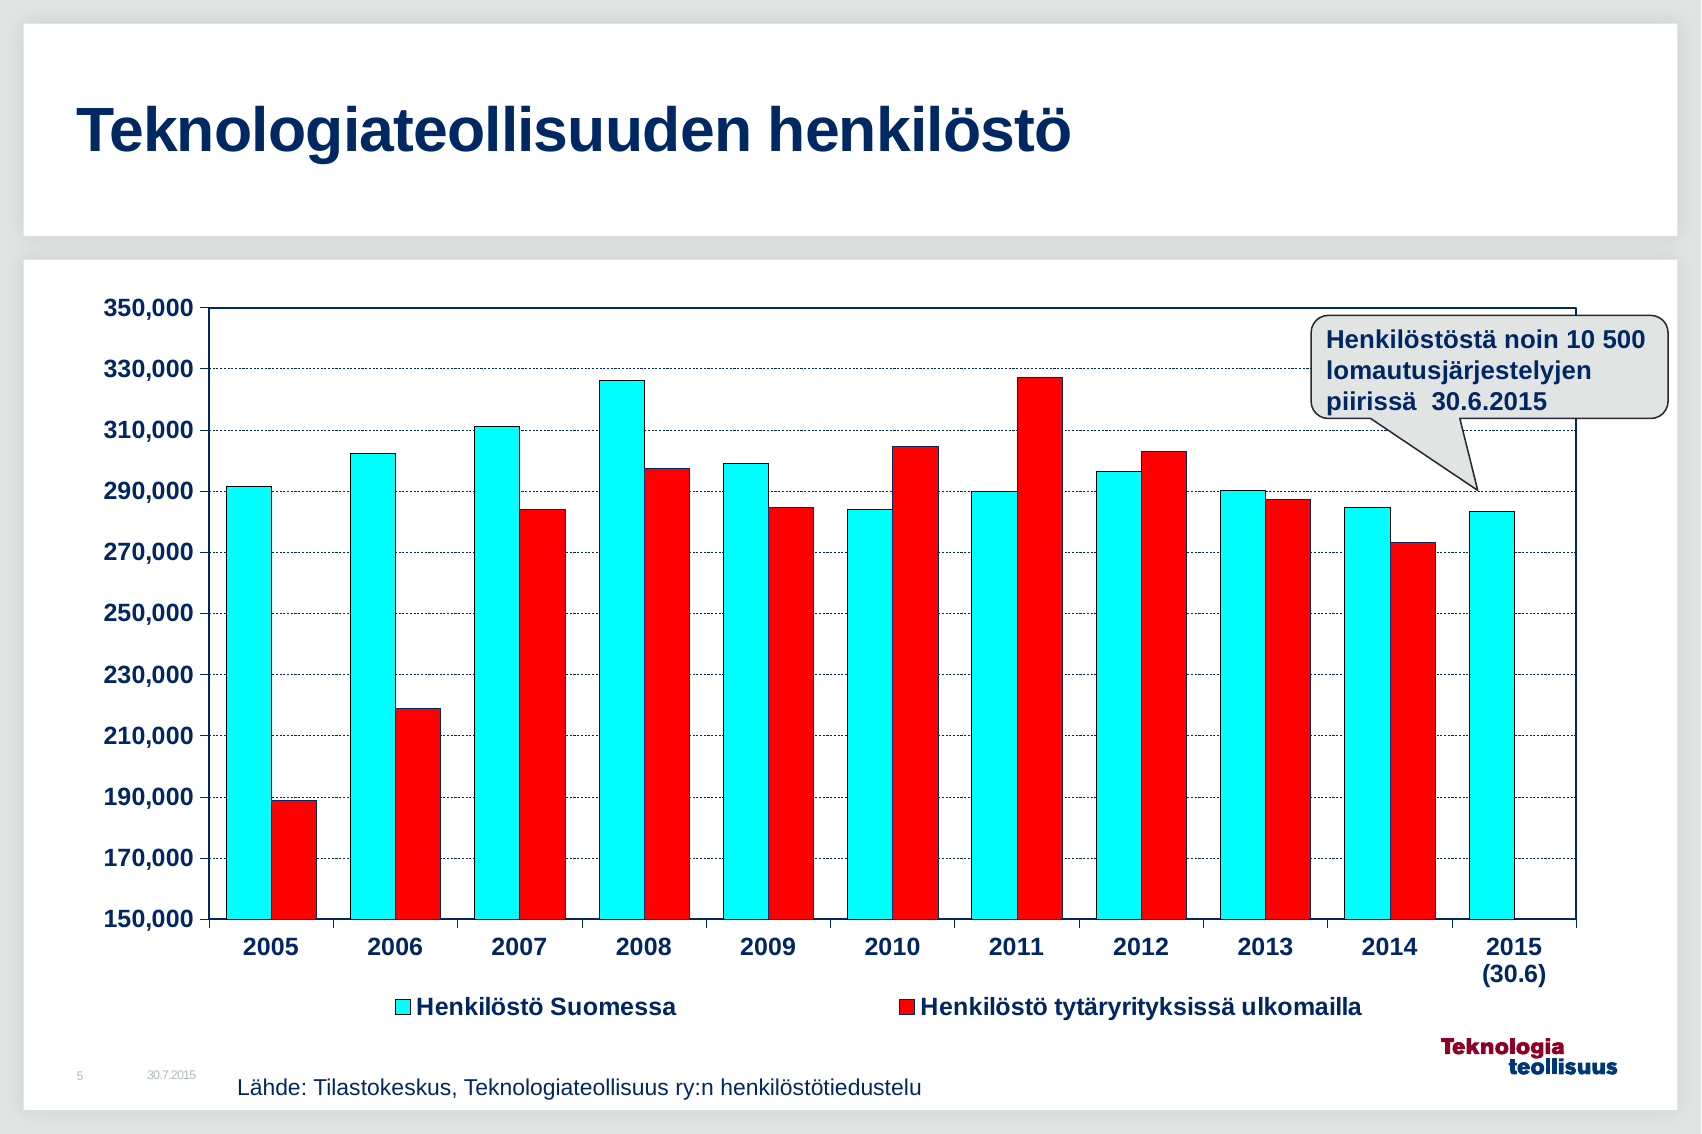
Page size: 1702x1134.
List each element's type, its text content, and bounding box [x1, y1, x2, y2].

chart [70, 283, 1630, 1032]
text_box Henkilöstöstä noin 10 500 lomautusjärjestelyjen piirissä 30.6.2015 [1638, 315, 1701, 424]
slide_number 5 [70, 1063, 141, 1087]
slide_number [141, 1063, 355, 1087]
title Teknologiateollisuuden henkilöstö [70, 47, 1631, 213]
text_box Lähde: Tilastokeskus, Teknologiateollisuus ry:n henkilöstötiedustelu [224, 1066, 1124, 1107]
